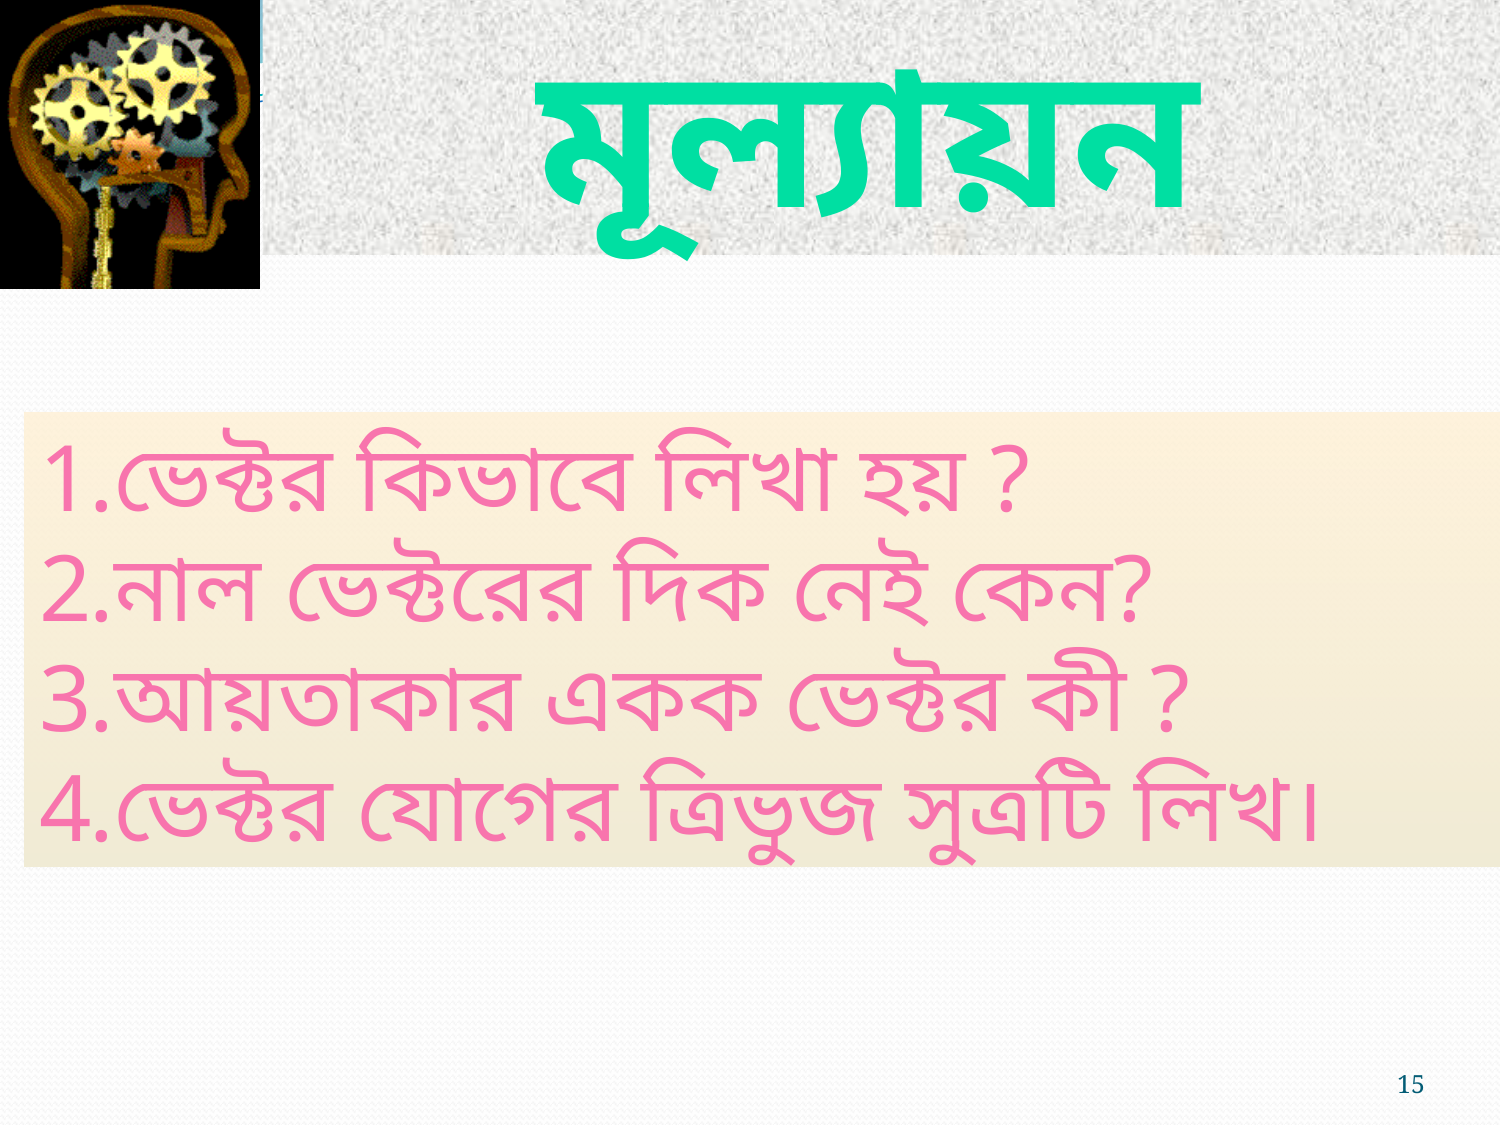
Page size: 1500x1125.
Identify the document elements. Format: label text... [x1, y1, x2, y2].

slide_number 15 [1299, 1042, 1425, 1103]
text_box মূল্যায়ন [262, 0, 1500, 255]
picture [0, 0, 260, 290]
text_box ভেক্টর কিভাবে লিখা হয় ? নাল ভেক্টরের দিক নেই কেন? আয়তাকার একক ভেক্টর কী ? ভেক্টর যোগের ত্রিভুজ সুত্রটি লিখ। [24, 412, 1500, 867]
